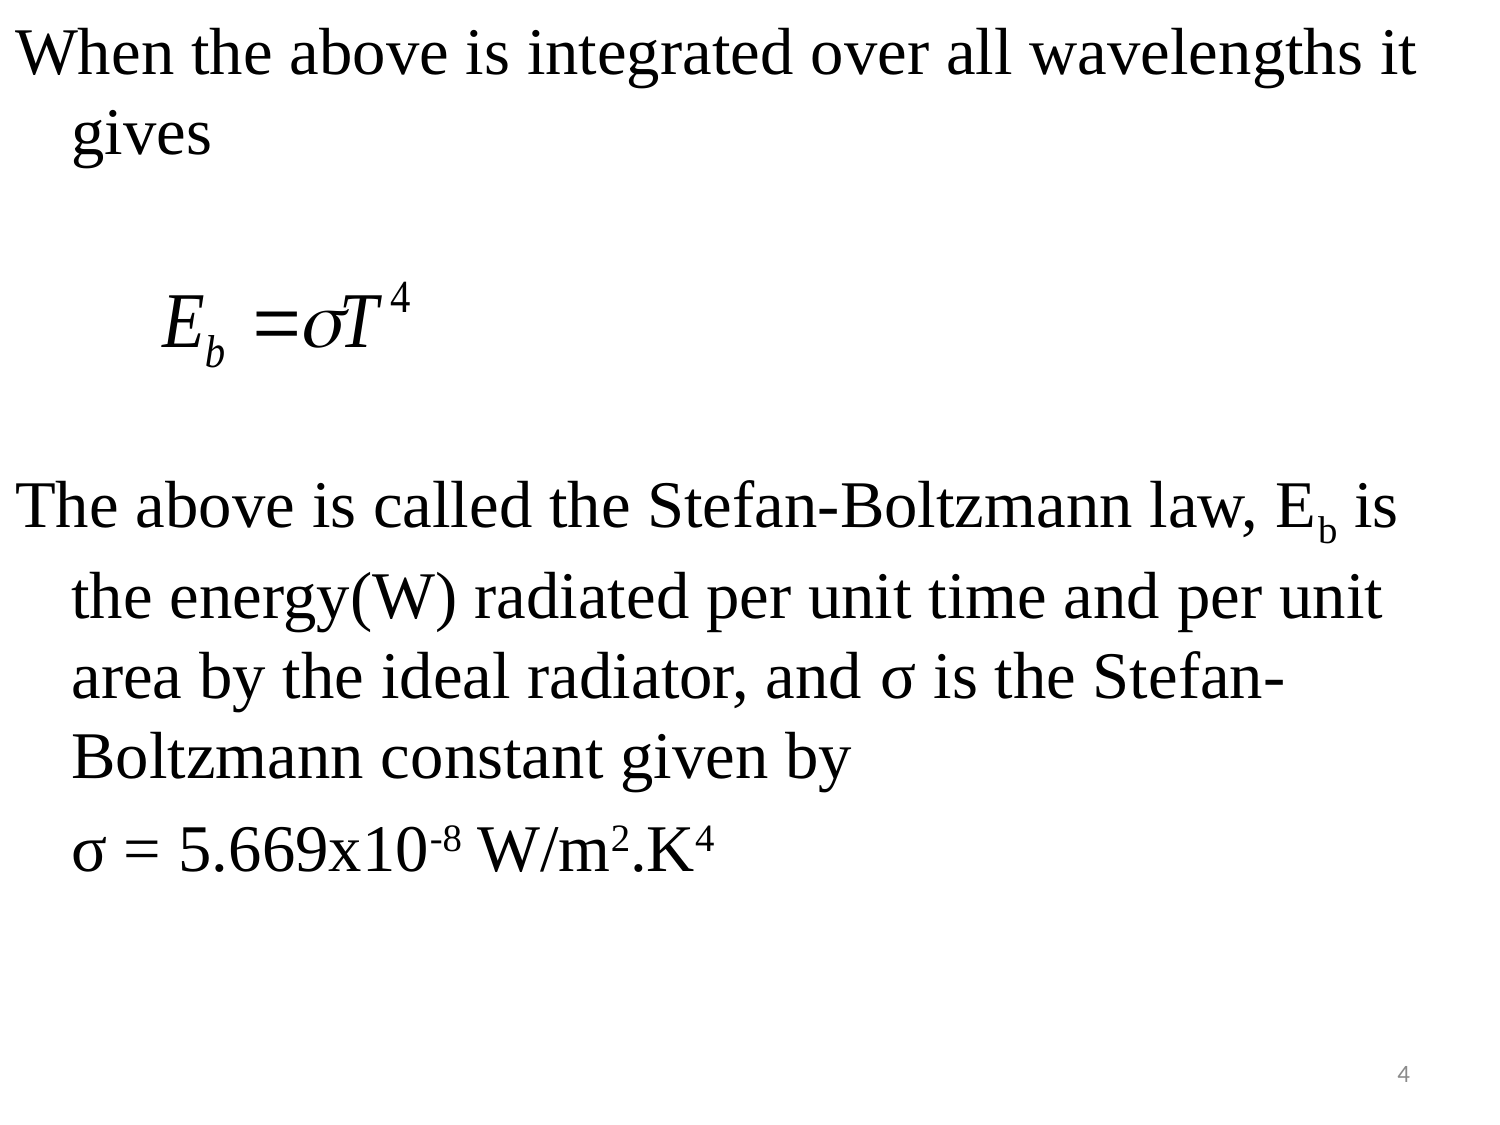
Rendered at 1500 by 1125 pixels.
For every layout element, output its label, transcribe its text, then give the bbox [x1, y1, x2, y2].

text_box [149, 262, 424, 388]
list When the above is integrated over all wavelengths it gives The above is called the Stefan-Boltzmann law, Eb is the energy(W) radiated per unit time and per unit area by the ideal radiator, and σ is the Stefan-Boltzmann constant given by σ = 5.669x10-8 W/m2.K4 [0, 0, 1500, 1125]
slide_number 4 [1074, 1042, 1425, 1103]
